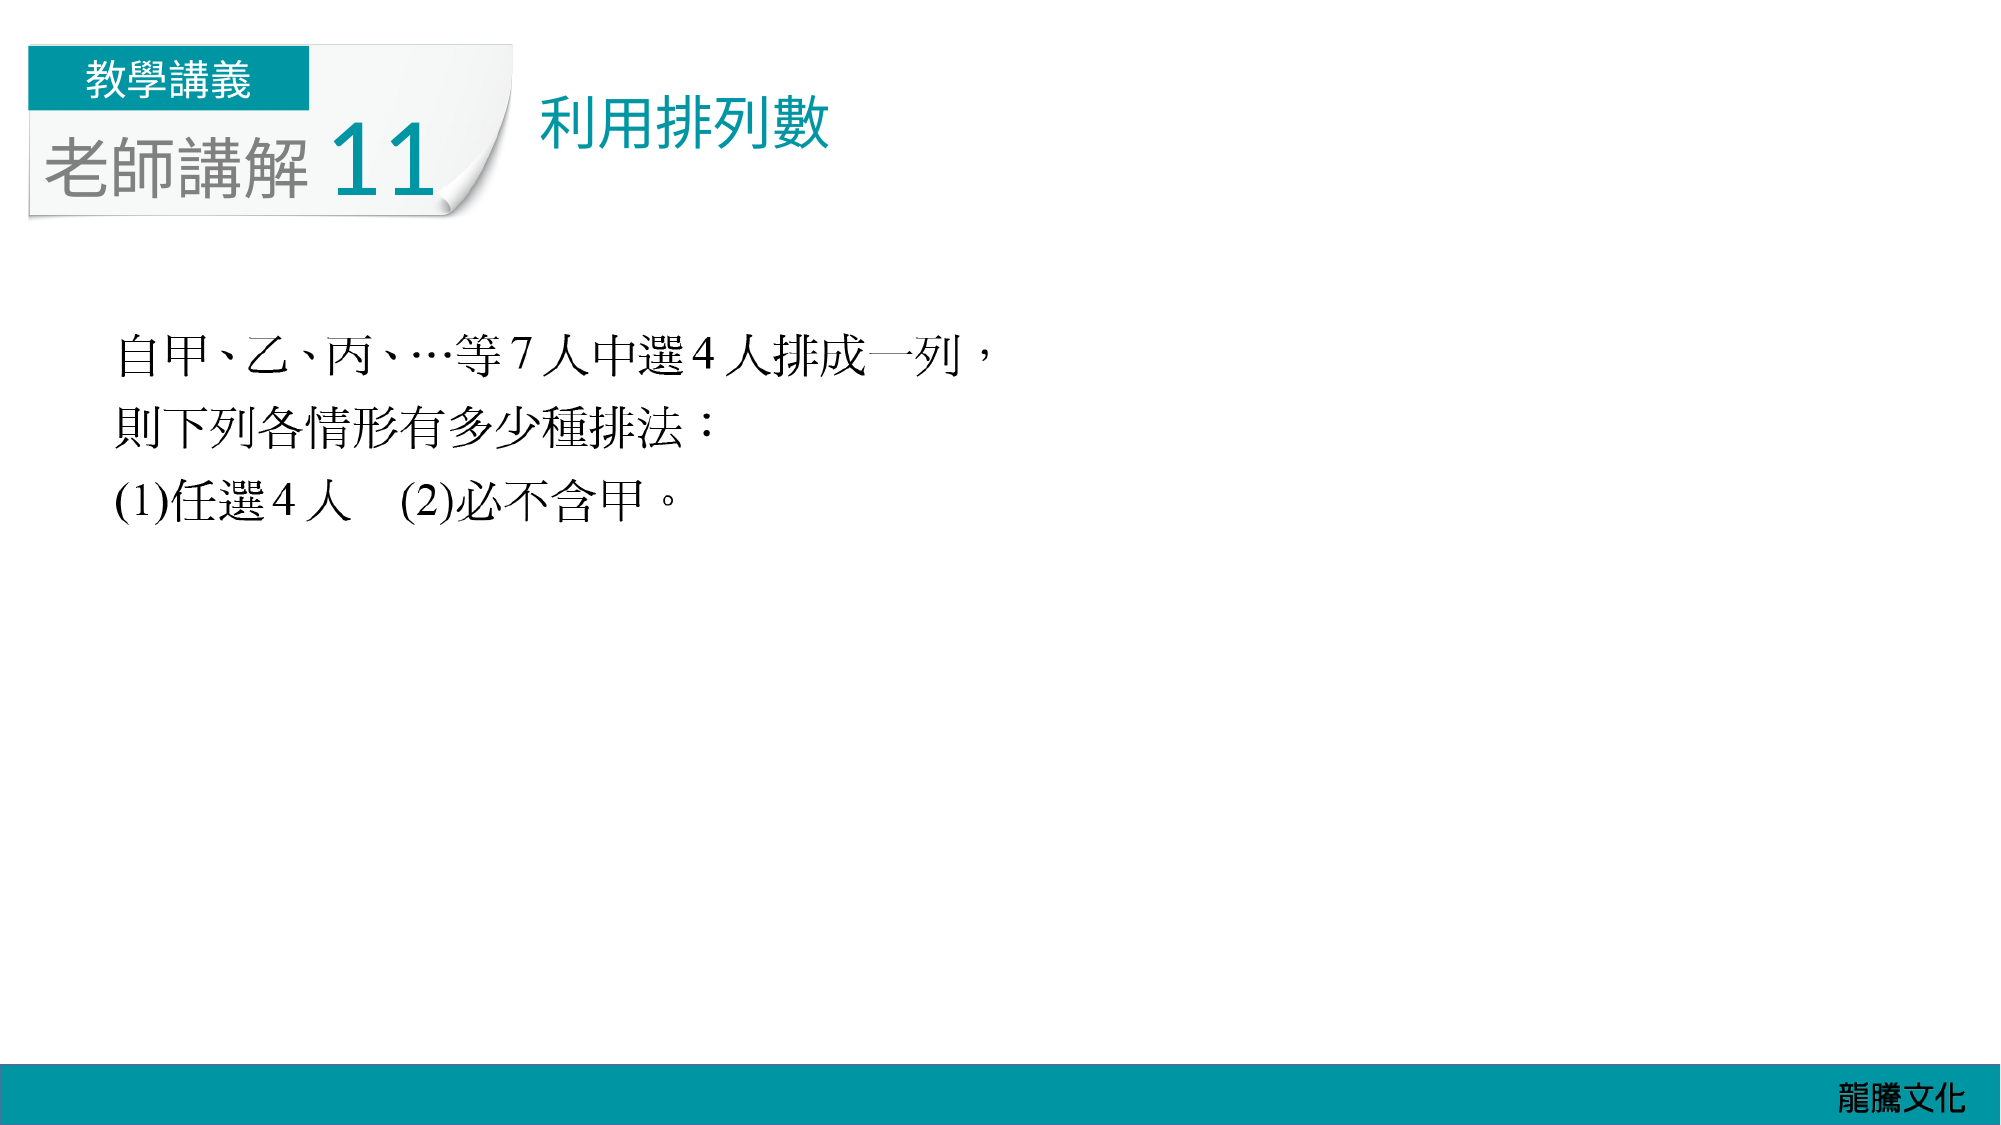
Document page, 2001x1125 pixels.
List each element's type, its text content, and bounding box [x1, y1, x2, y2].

picture [264, 169, 270, 177]
picture [1839, 1082, 1965, 1113]
picture [264, 158, 270, 165]
picture [254, 169, 260, 177]
picture [28, 43, 525, 231]
list 11 [304, 90, 458, 215]
picture [254, 158, 260, 165]
picture [294, 173, 304, 181]
picture [254, 147, 264, 154]
picture [112, 323, 1034, 541]
